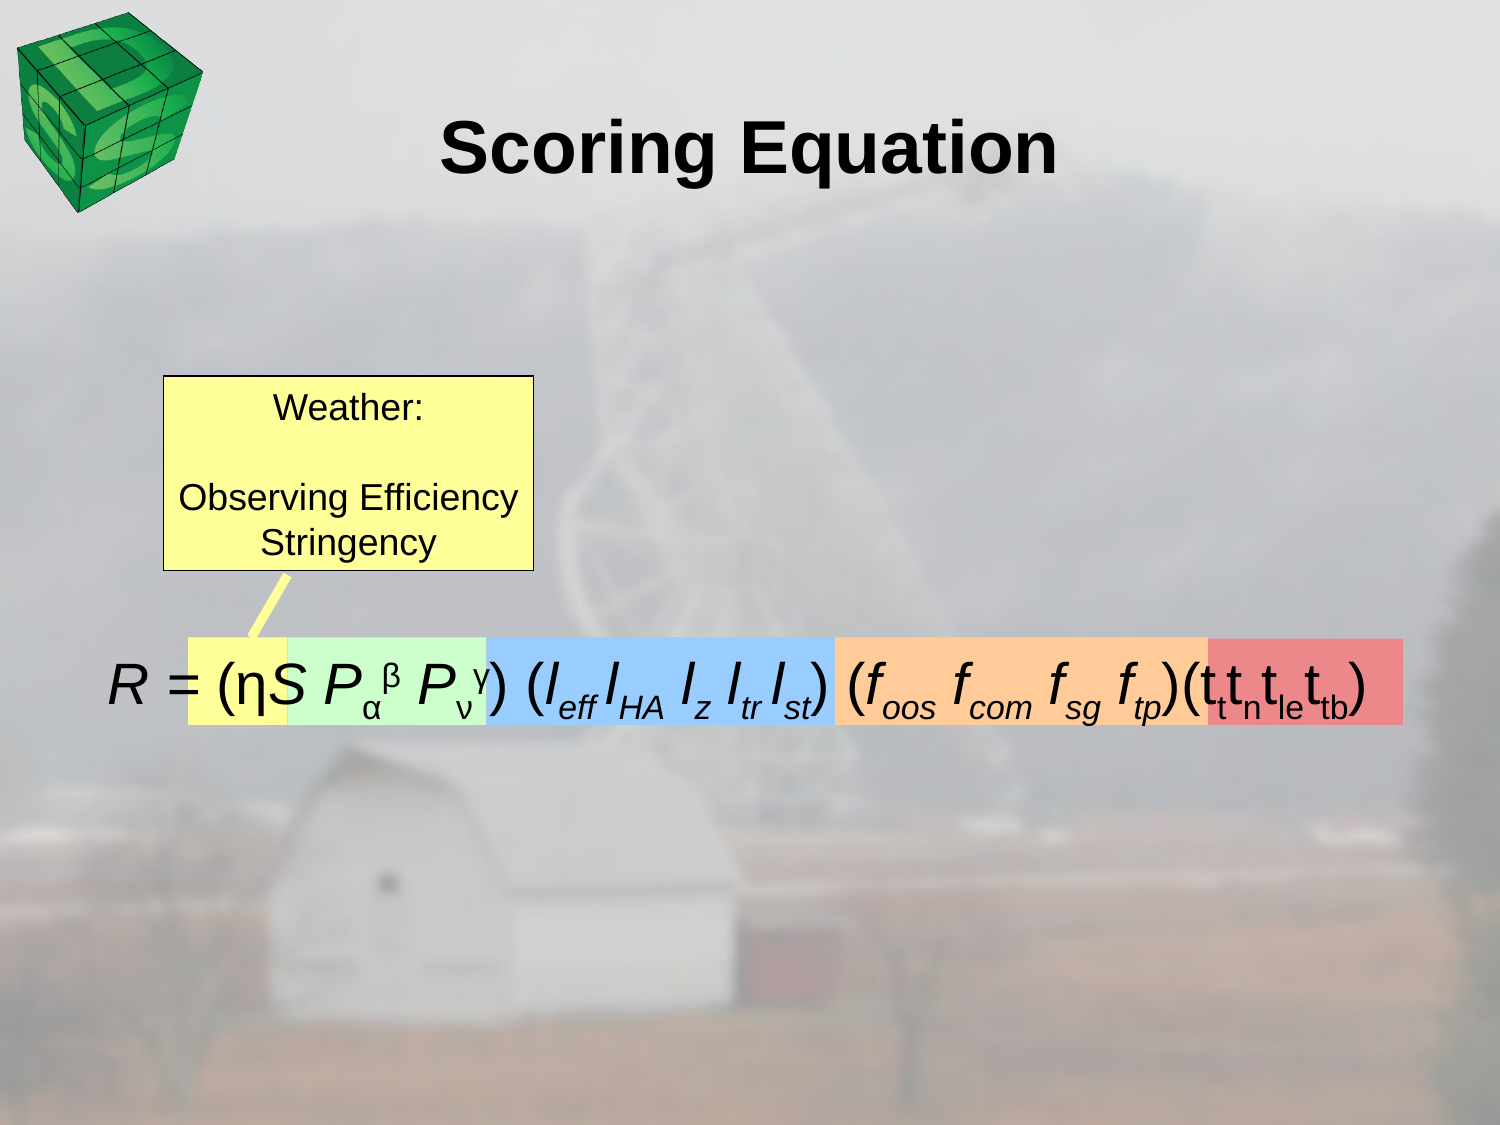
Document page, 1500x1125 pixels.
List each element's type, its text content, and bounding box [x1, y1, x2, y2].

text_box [187, 637, 1209, 726]
text_box Weather: Observing Efficiency Stringency [163, 375, 534, 571]
picture [0, 0, 1500, 1125]
title Scoring Equation [74, 49, 1426, 238]
text_box R = (ηS Pαβ Pνγ) (leff lHA lz ltr lst) (foos fcom fsg ftp)(tttntlettb) [1208, 638, 1425, 734]
text_box R = (ηS Pαβ Pνγ) (leff lHA lz ltr lst) (foos fcom fsg ftp)(tttntlettb) [50, 638, 187, 734]
